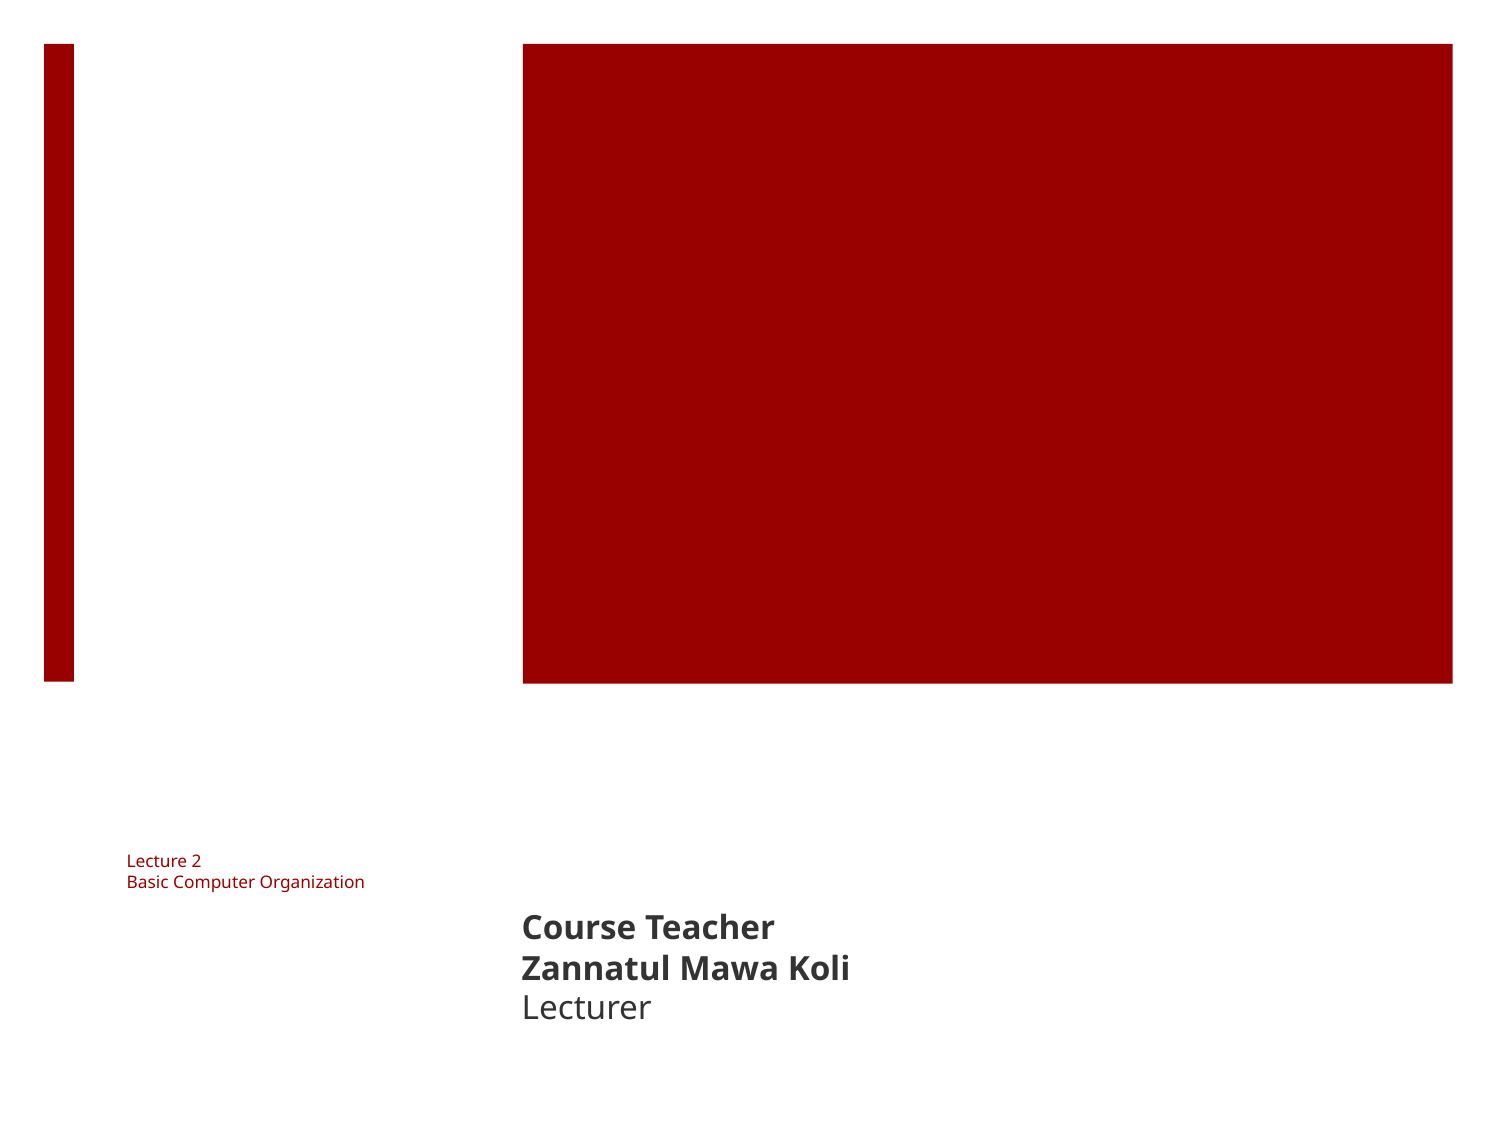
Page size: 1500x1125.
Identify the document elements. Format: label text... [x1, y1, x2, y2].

subtitle Course Teacher Zannatul Mawa Koli Lecturer [506, 899, 1403, 1055]
title Lecture 2 Basic Computer Organization [111, 841, 1452, 900]
